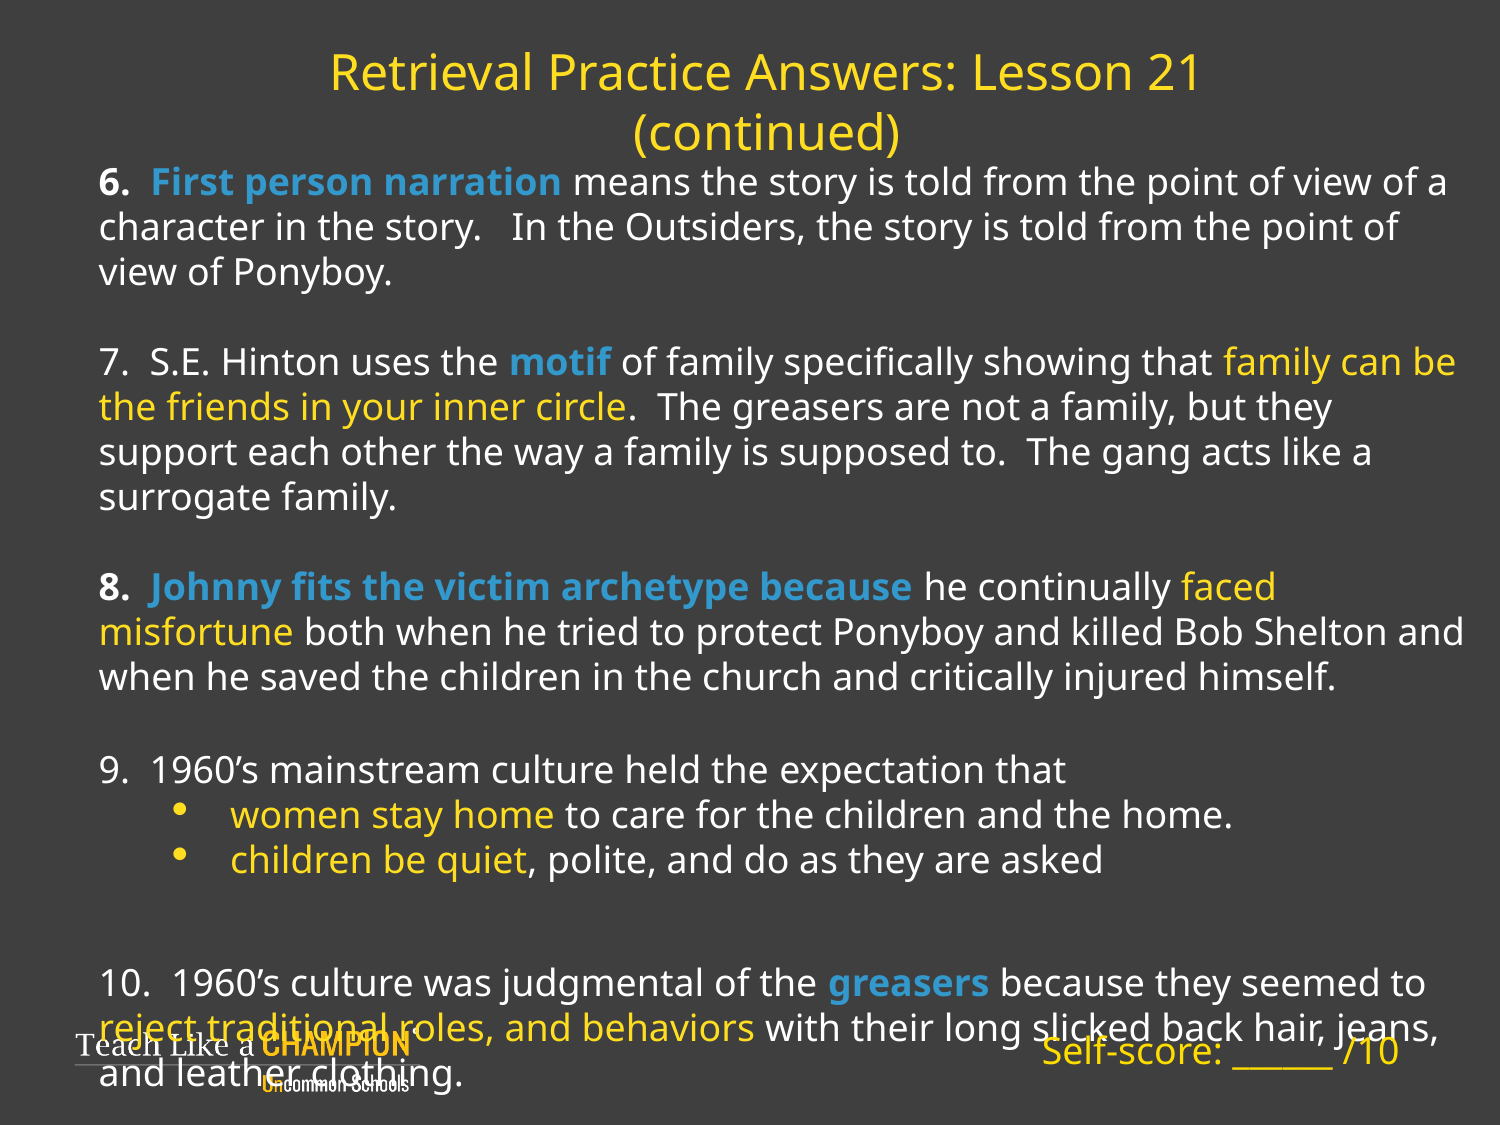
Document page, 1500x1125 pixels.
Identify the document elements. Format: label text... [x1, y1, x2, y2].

title Retrieval Practice Answers: Lesson 21 (continued) [303, 31, 1232, 100]
text_box 6. First person narration means the story is told from the point of view of a character in the story. In the Outsiders, the story is told from the point of view of Ponyboy. 7. S.E. Hinton uses the motif of family specifically showing that family can be the friends in your inner circle. The greasers are not a family, but they support each other the way a family is supposed to. The gang acts like a surrogate family. 8. Johnny fits the victim archetype because he continually faced misfortune both when he tried to protect Ponyboy and killed Bob Shelton and when he saved the children in the church and critically injured himself. 9. 1960’s mainstream culture held the expectation that women stay home to care for the children and the home. children be quiet, polite, and do as they are asked 10. 1960’s culture was judgmental of the greasers because they seemed to reject traditional roles, and behaviors with their long slicked back hair, jeans, and leather clothing. [83, 100, 1495, 1125]
picture [72, 1024, 83, 1095]
text_box Self-score: ______ /10 [1026, 1019, 1415, 1080]
